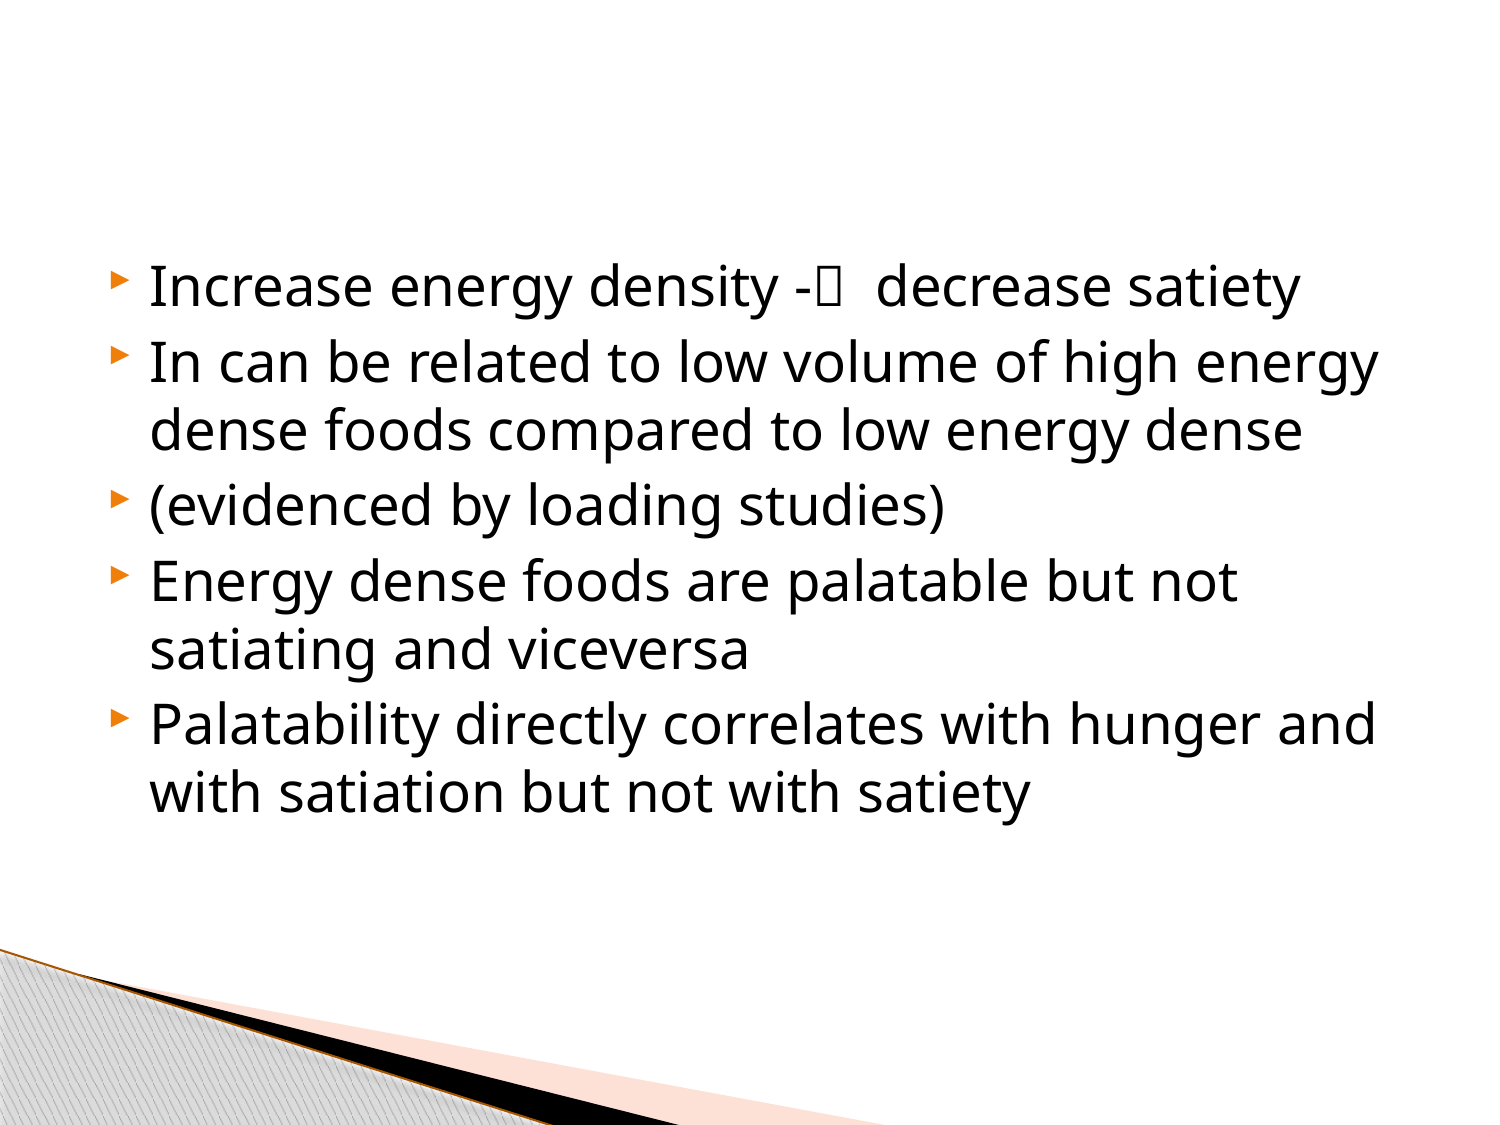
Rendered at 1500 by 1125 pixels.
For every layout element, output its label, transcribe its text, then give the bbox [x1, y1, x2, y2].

list Increase energy density - decrease satiety In can be related to low volume of high energy dense foods compared to low energy dense (evidenced by loading studies) Energy dense foods are palatable but not satiating and viceversa Palatability directly correlates with hunger and with satiation but not with satiety [75, 243, 1425, 986]
